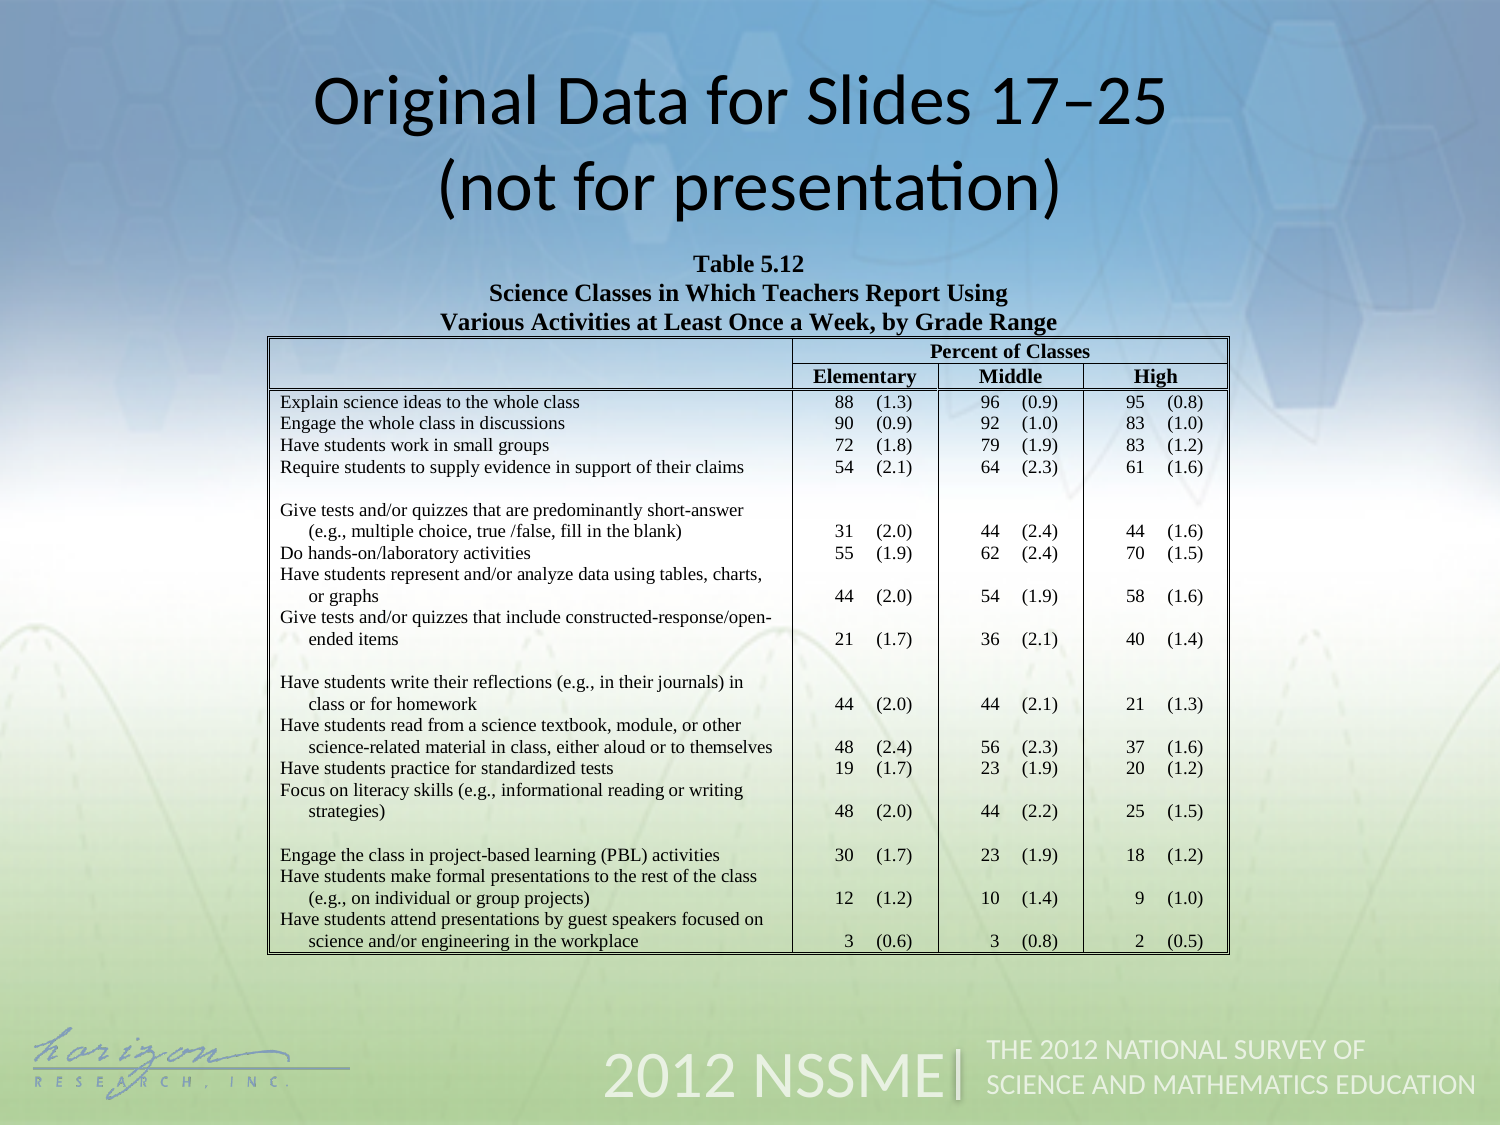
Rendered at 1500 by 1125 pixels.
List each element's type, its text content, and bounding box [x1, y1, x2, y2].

text_box Original Data for Slides 17–25 (not for presentation) [74, 45, 1425, 233]
picture [0, 0, 1500, 1125]
